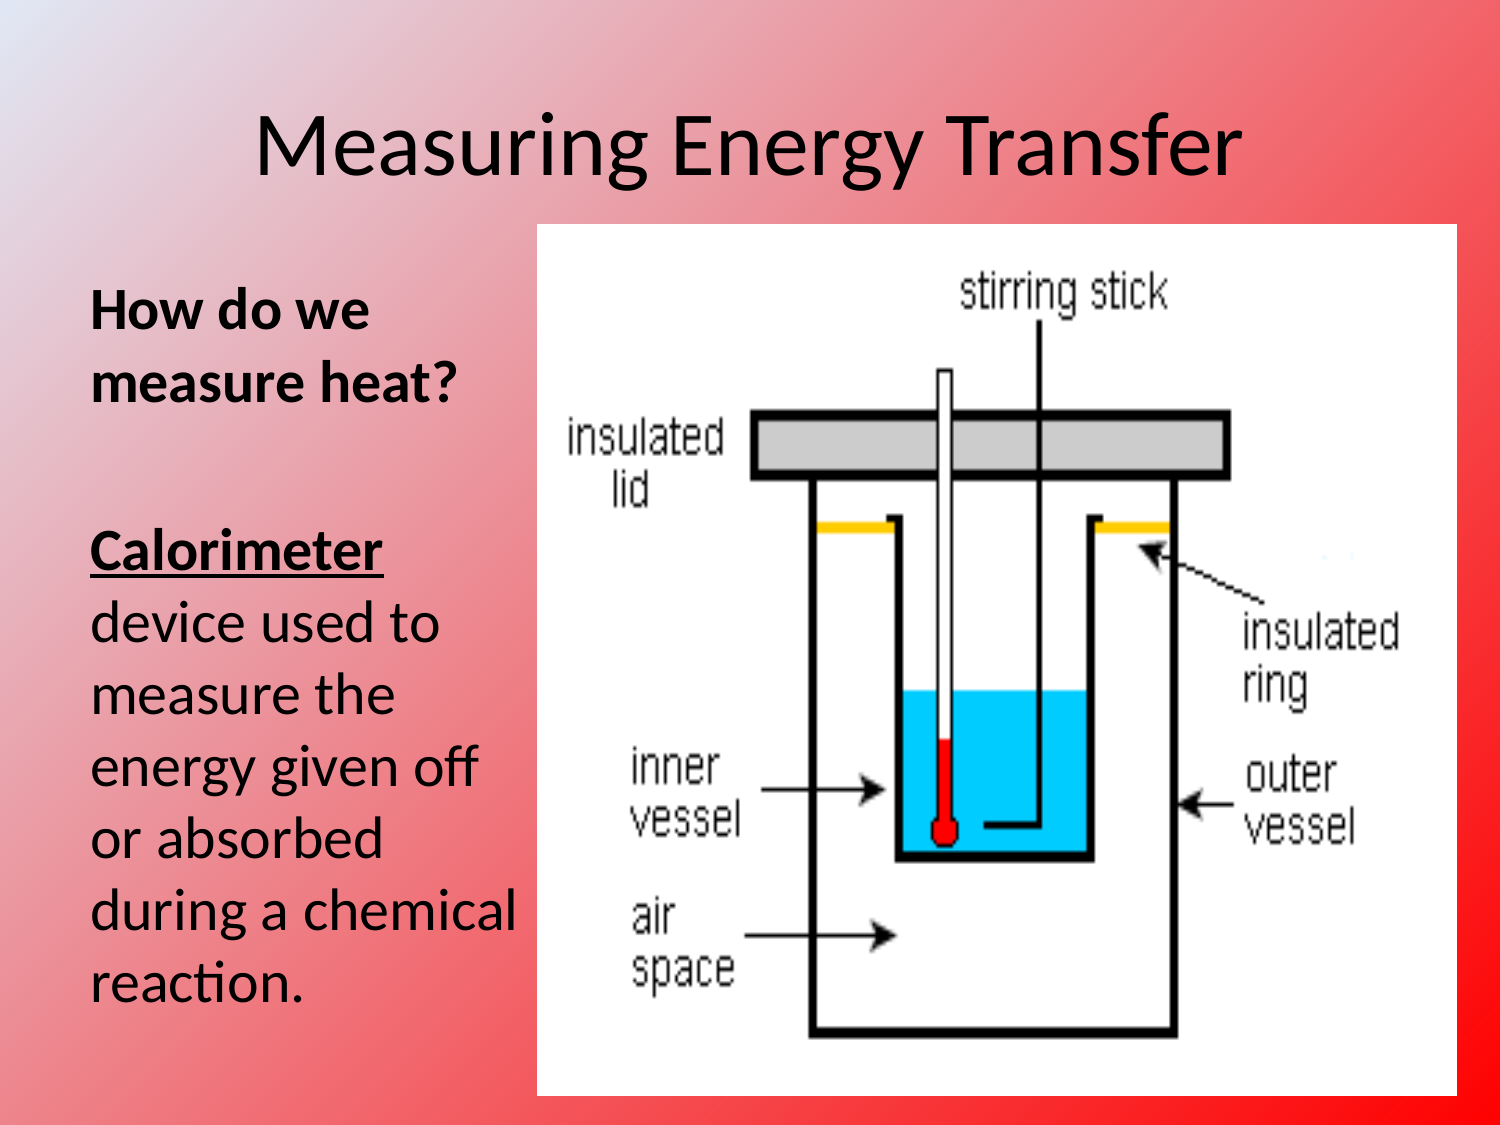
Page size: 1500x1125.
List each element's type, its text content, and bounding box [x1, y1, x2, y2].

title Measuring Energy Transfer [75, 45, 1425, 233]
picture [537, 224, 1457, 1097]
list How do we measure heat? Calorimeter device used to measure the energy given off or absorbed during a chemical reaction. [75, 262, 532, 1025]
